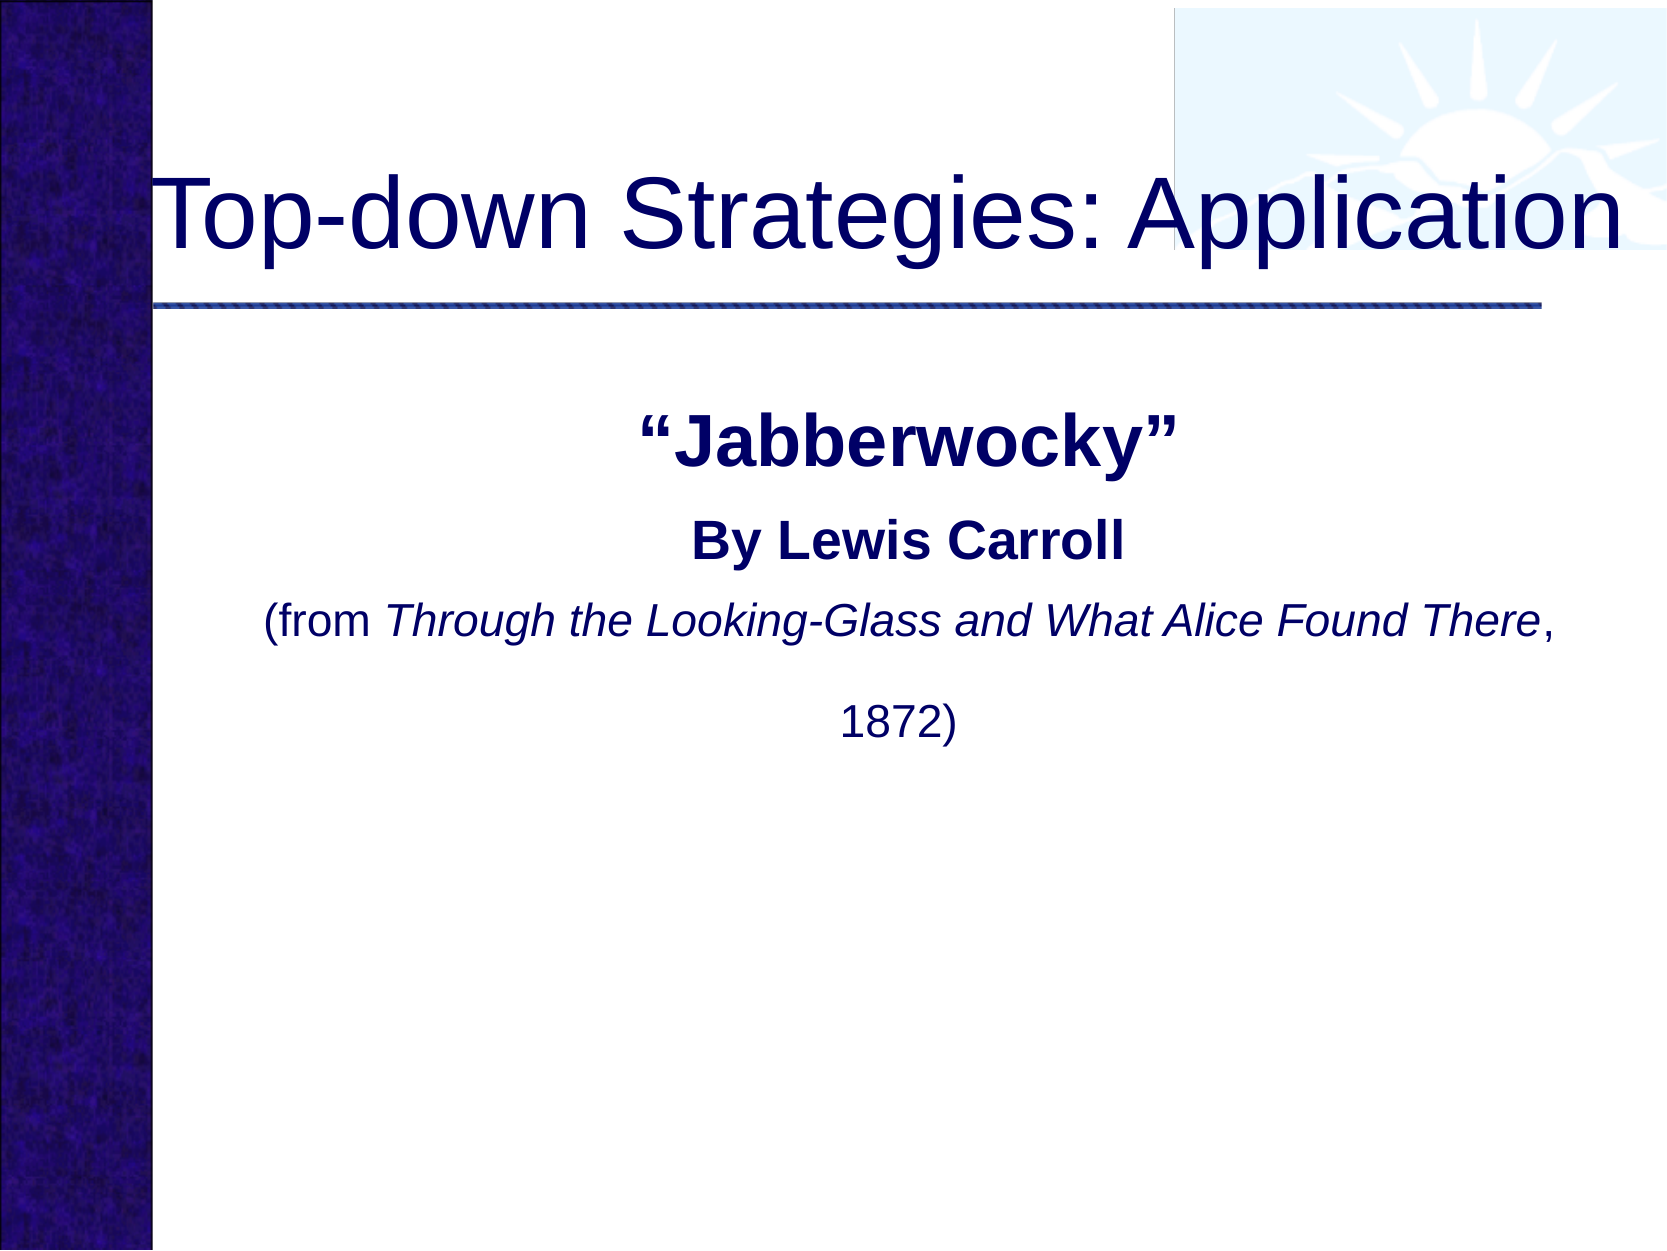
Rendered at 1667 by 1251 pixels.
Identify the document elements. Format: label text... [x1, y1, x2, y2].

text_box [0, 0, 153, 1250]
title Top-down Strategies: Application [141, 50, 1635, 344]
list “Jabberwocky” By Lewis Carroll (from Through the Looking-Glass and What Alice Found There, 1872) [211, 369, 1607, 1116]
text_box [1173, 8, 1667, 250]
